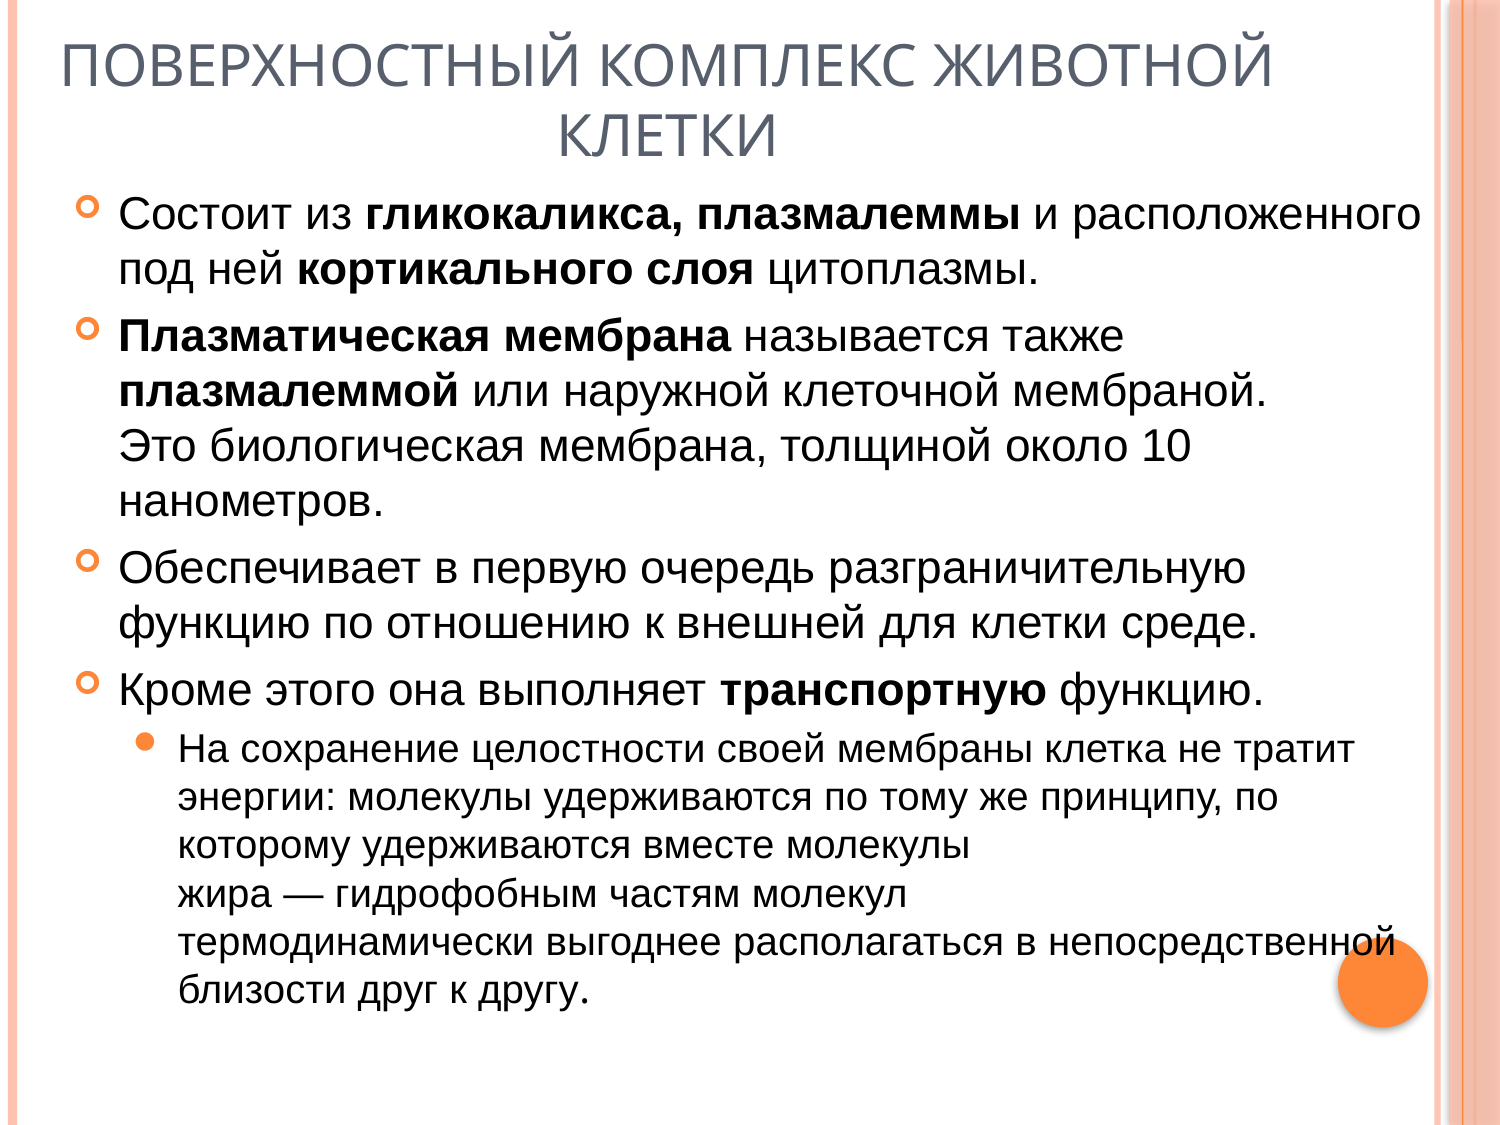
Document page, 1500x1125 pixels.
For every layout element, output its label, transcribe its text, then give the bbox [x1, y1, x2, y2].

list Состоит из гликокаликса, плазмалеммы и расположенного под ней кортикального слоя цитоплазмы. Плазматическая мембрана называется также плазмалеммой или наружной клеточной мембраной. Это биологическая мембрана, толщиной около 10 нанометров. Обеспечивает в первую очередь разграничительную функцию по отношению к внешней для клетки среде. Кроме этого она выполняет транспортную функцию. На сохранение целостности своей мембраны клетка не тратит энергии: молекулы удерживаются по тому же принципу, по которому удерживаются вместе молекулы жира — гидрофобным частям молекул термодинамически выгоднее располагаться в непосредственной близости друг к другу. [58, 175, 1442, 1062]
title Поверхностный комплекс животной клетки [35, 45, 1300, 176]
